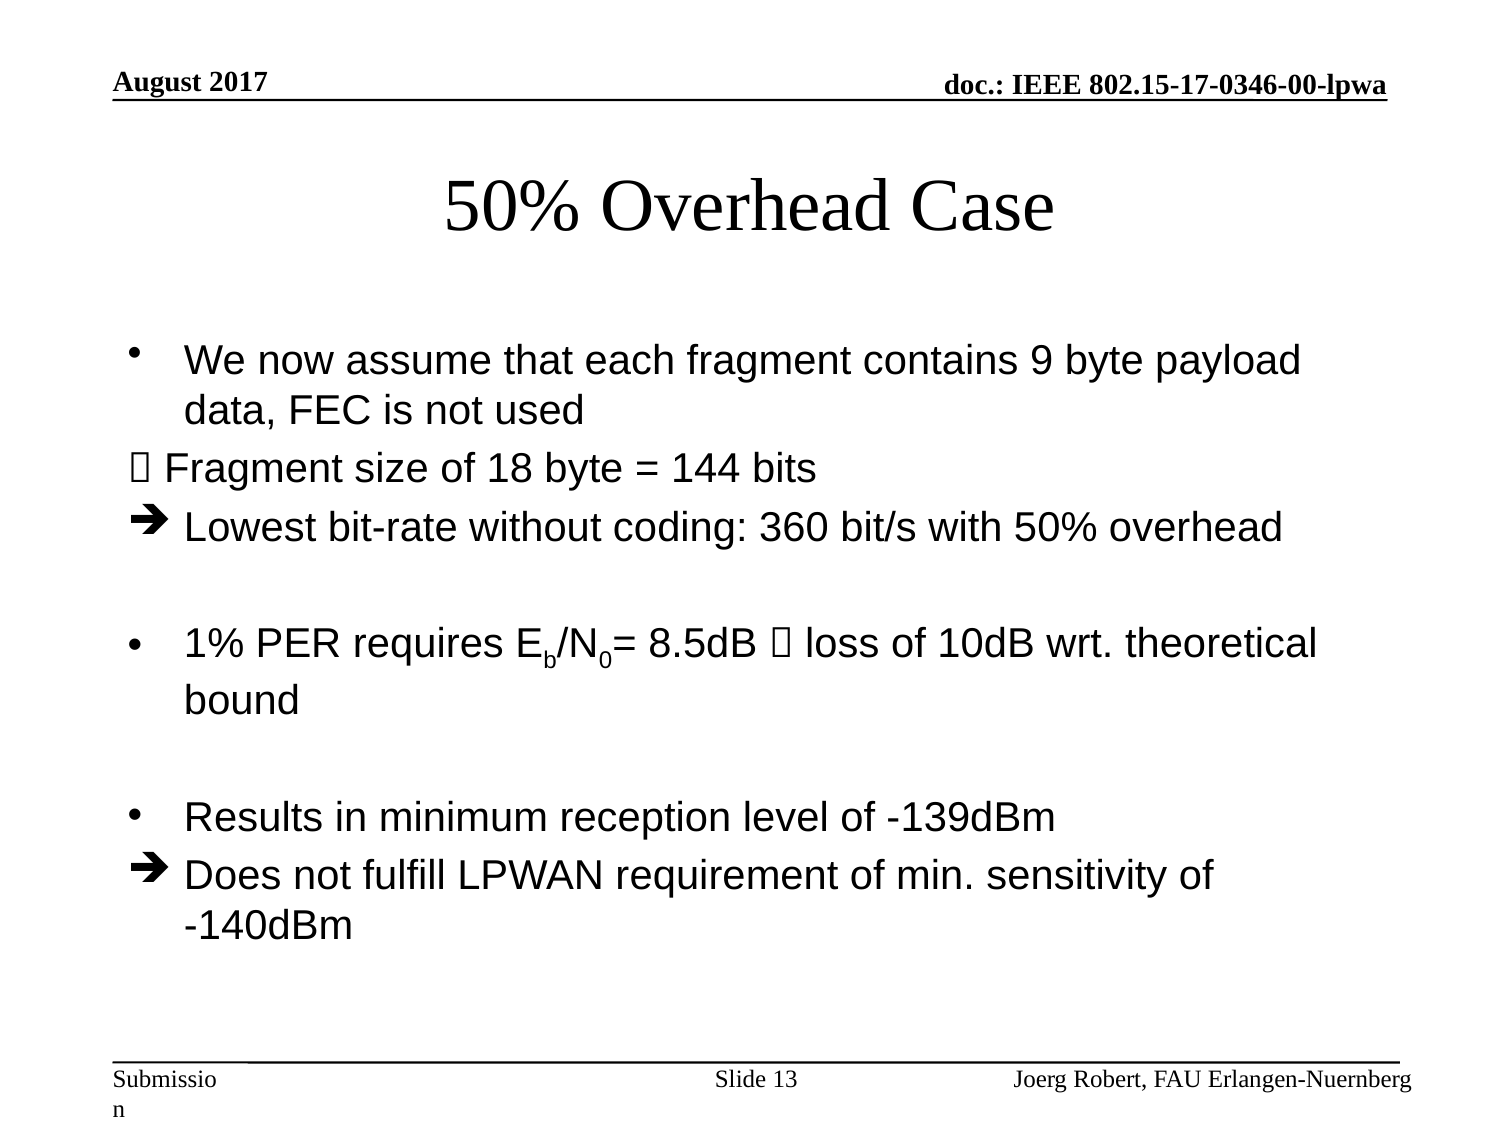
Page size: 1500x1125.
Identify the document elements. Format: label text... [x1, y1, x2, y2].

title 50% Overhead Case [112, 112, 1388, 288]
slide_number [112, 62, 375, 98]
slide_number Slide 13 [712, 1062, 800, 1093]
footer Joerg Robert, FAU Erlangen-Nuernberg [900, 1062, 1413, 1093]
list We now assume that each fragment contains 9 byte payload data, FEC is not used  Fragment size of 18 byte = 144 bits Lowest bit-rate without coding: 360 bit/s with 50% overhead 1% PER requires Eb/N0= 8.5dB  loss of 10dB wrt. theoretical bound Results in minimum reception level of -139dBm Does not fulfill LPWAN requirement of min. sensitivity of -140dBm [112, 324, 1388, 1000]
